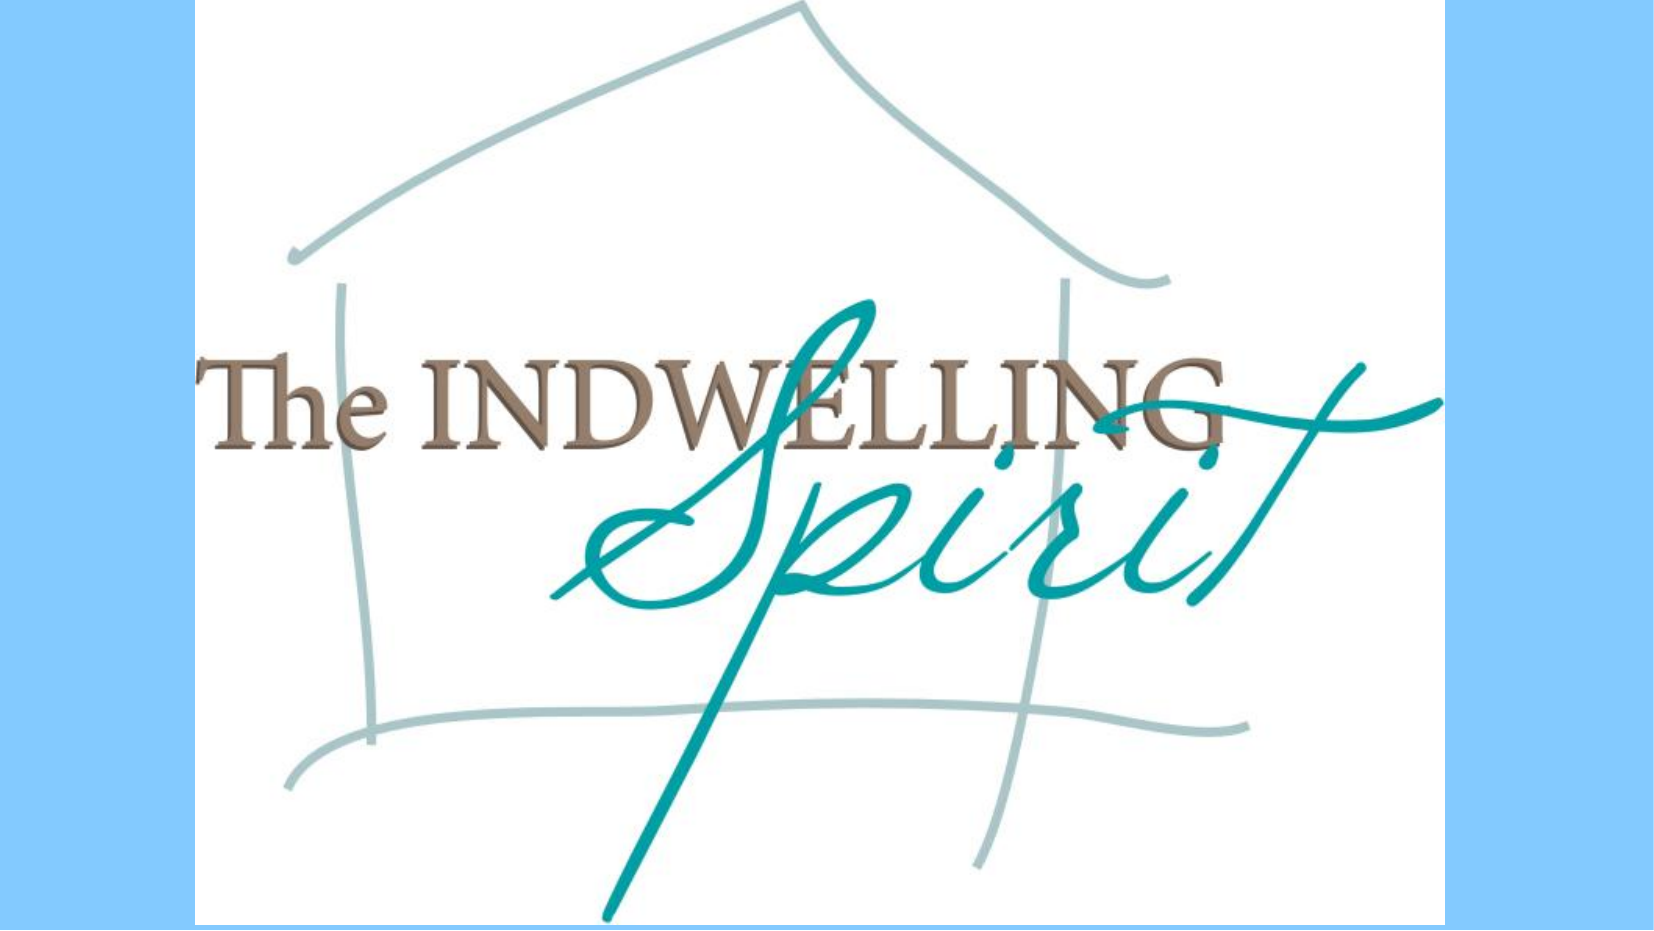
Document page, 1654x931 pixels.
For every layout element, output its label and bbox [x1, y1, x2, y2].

picture [194, 0, 1446, 926]
